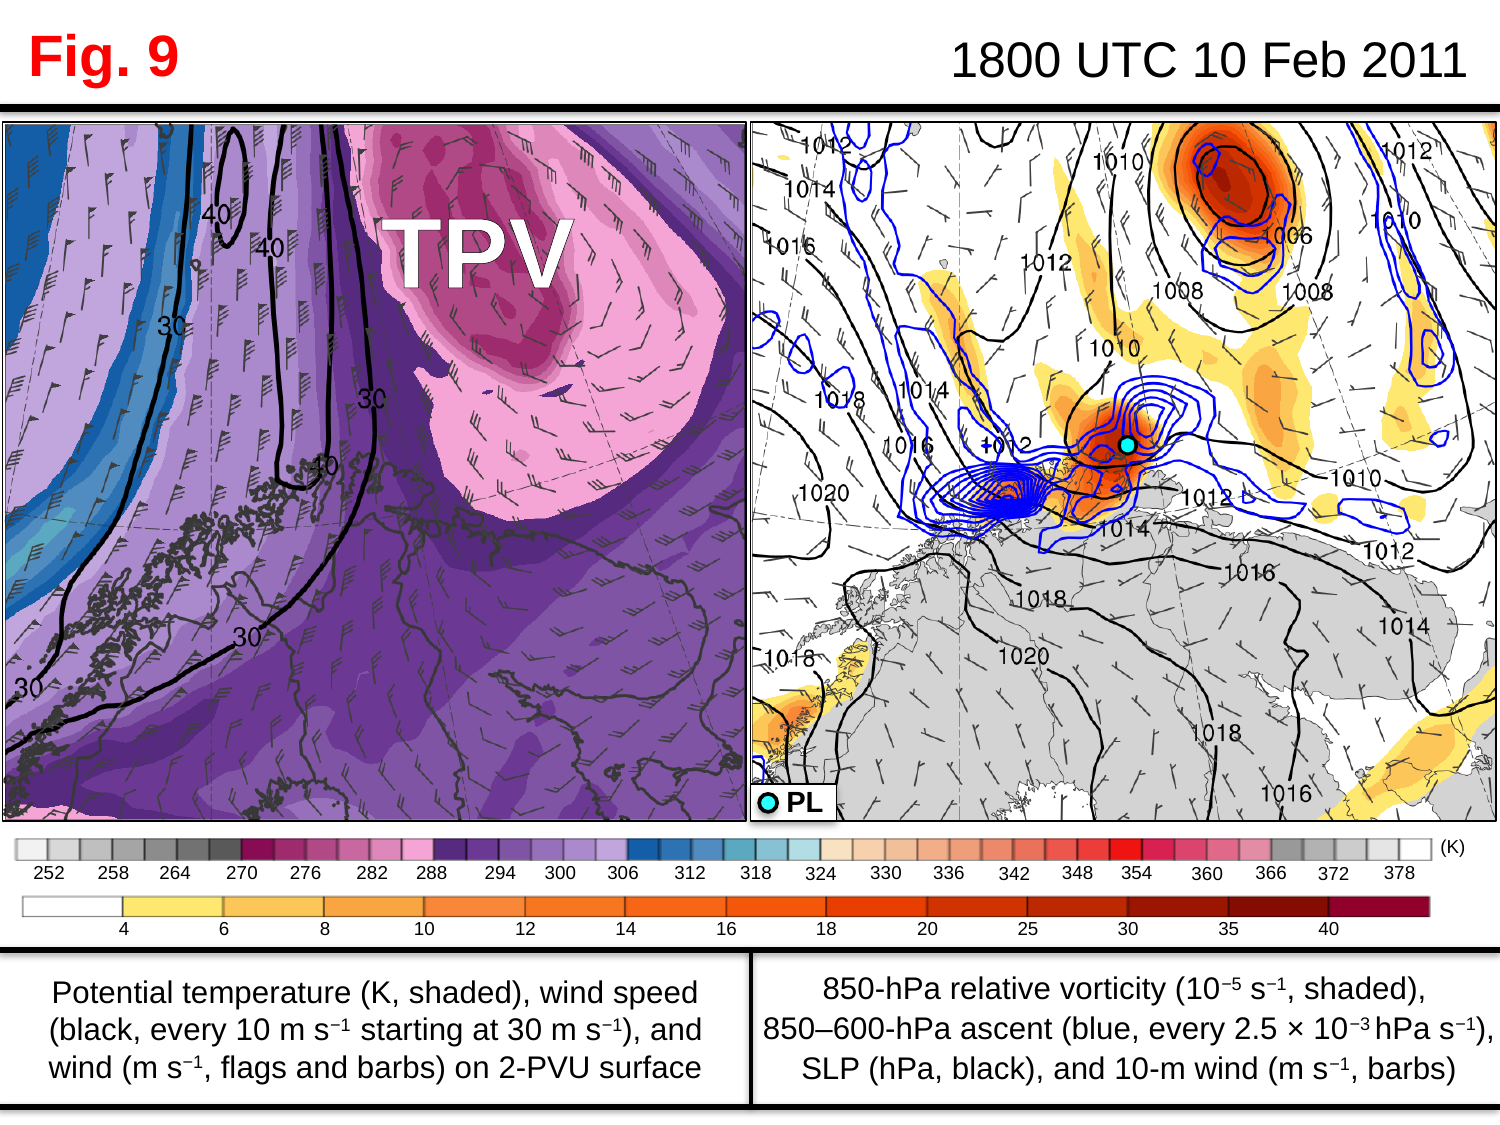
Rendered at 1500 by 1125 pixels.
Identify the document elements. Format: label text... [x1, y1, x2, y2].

list Potential temperature (K, shaded), wind speed (black, every 10 m s−1 starting at 30 m s−1), and wind (m s−1, flags and barbs) on 2-PVU surface [0, 958, 743, 1106]
picture [750, 122, 1496, 821]
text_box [11, 827, 1491, 885]
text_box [20, 895, 1432, 941]
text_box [750, 775, 845, 827]
picture [2, 122, 746, 821]
text_box 1800 UTC 10 Feb 2011 [1219, 0, 1484, 102]
text_box 850-hPa relative vorticity (10−5 s−1, shaded), 850–600-hPa ascent (blue, every 2.5 × 10−3 hPa s−1), SLP (hPa, black), and 10-m wind (m s−1, barbs) [756, 957, 1500, 1106]
title Fig. 9 [13, 0, 1219, 107]
